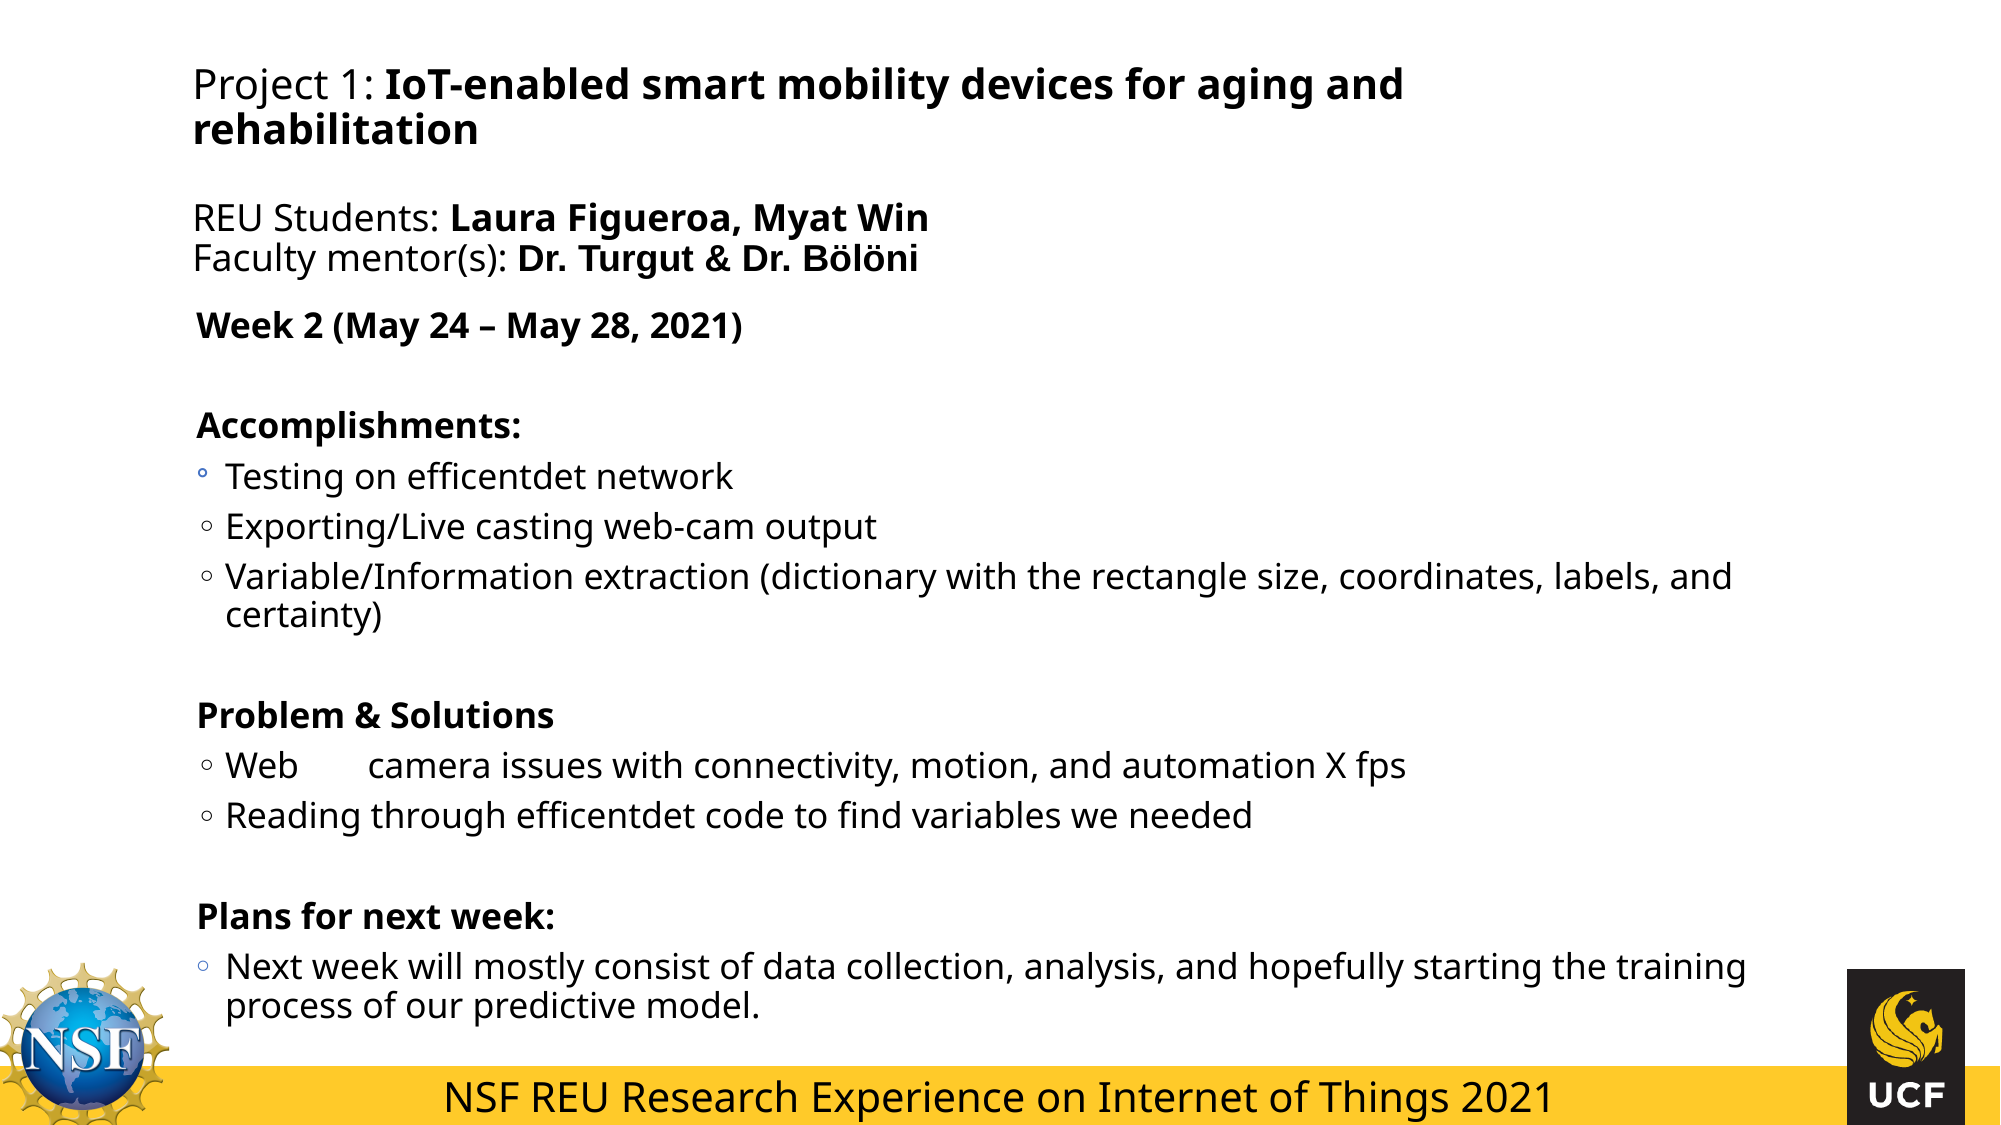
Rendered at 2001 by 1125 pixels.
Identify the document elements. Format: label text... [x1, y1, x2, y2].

text_box Project 1: IoT-enabled smart mobility devices for aging and rehabilitation REU Students: Laura Figueroa, Myat Win Faculty mentor(s): Dr. Turgut & Dr. Bӧlӧni [177, 33, 1692, 300]
text_box Week 2 (May 24 – May 28, 2021) Accomplishments: Testing on efficentdet network Exporting/Live casting web-cam output Variable/Information extraction (dictionary with the rectangle size, coordinates, labels, and certainty) Problem & Solutions Web camera issues with connectivity, motion, and automation X fps Reading through efficentdet code to find variables we needed Plans for next week: Next week will mostly consist of data collection, analysis, and hopefully starting the training process of our predictive model. [165, 300, 1762, 958]
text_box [0, 958, 2000, 1125]
